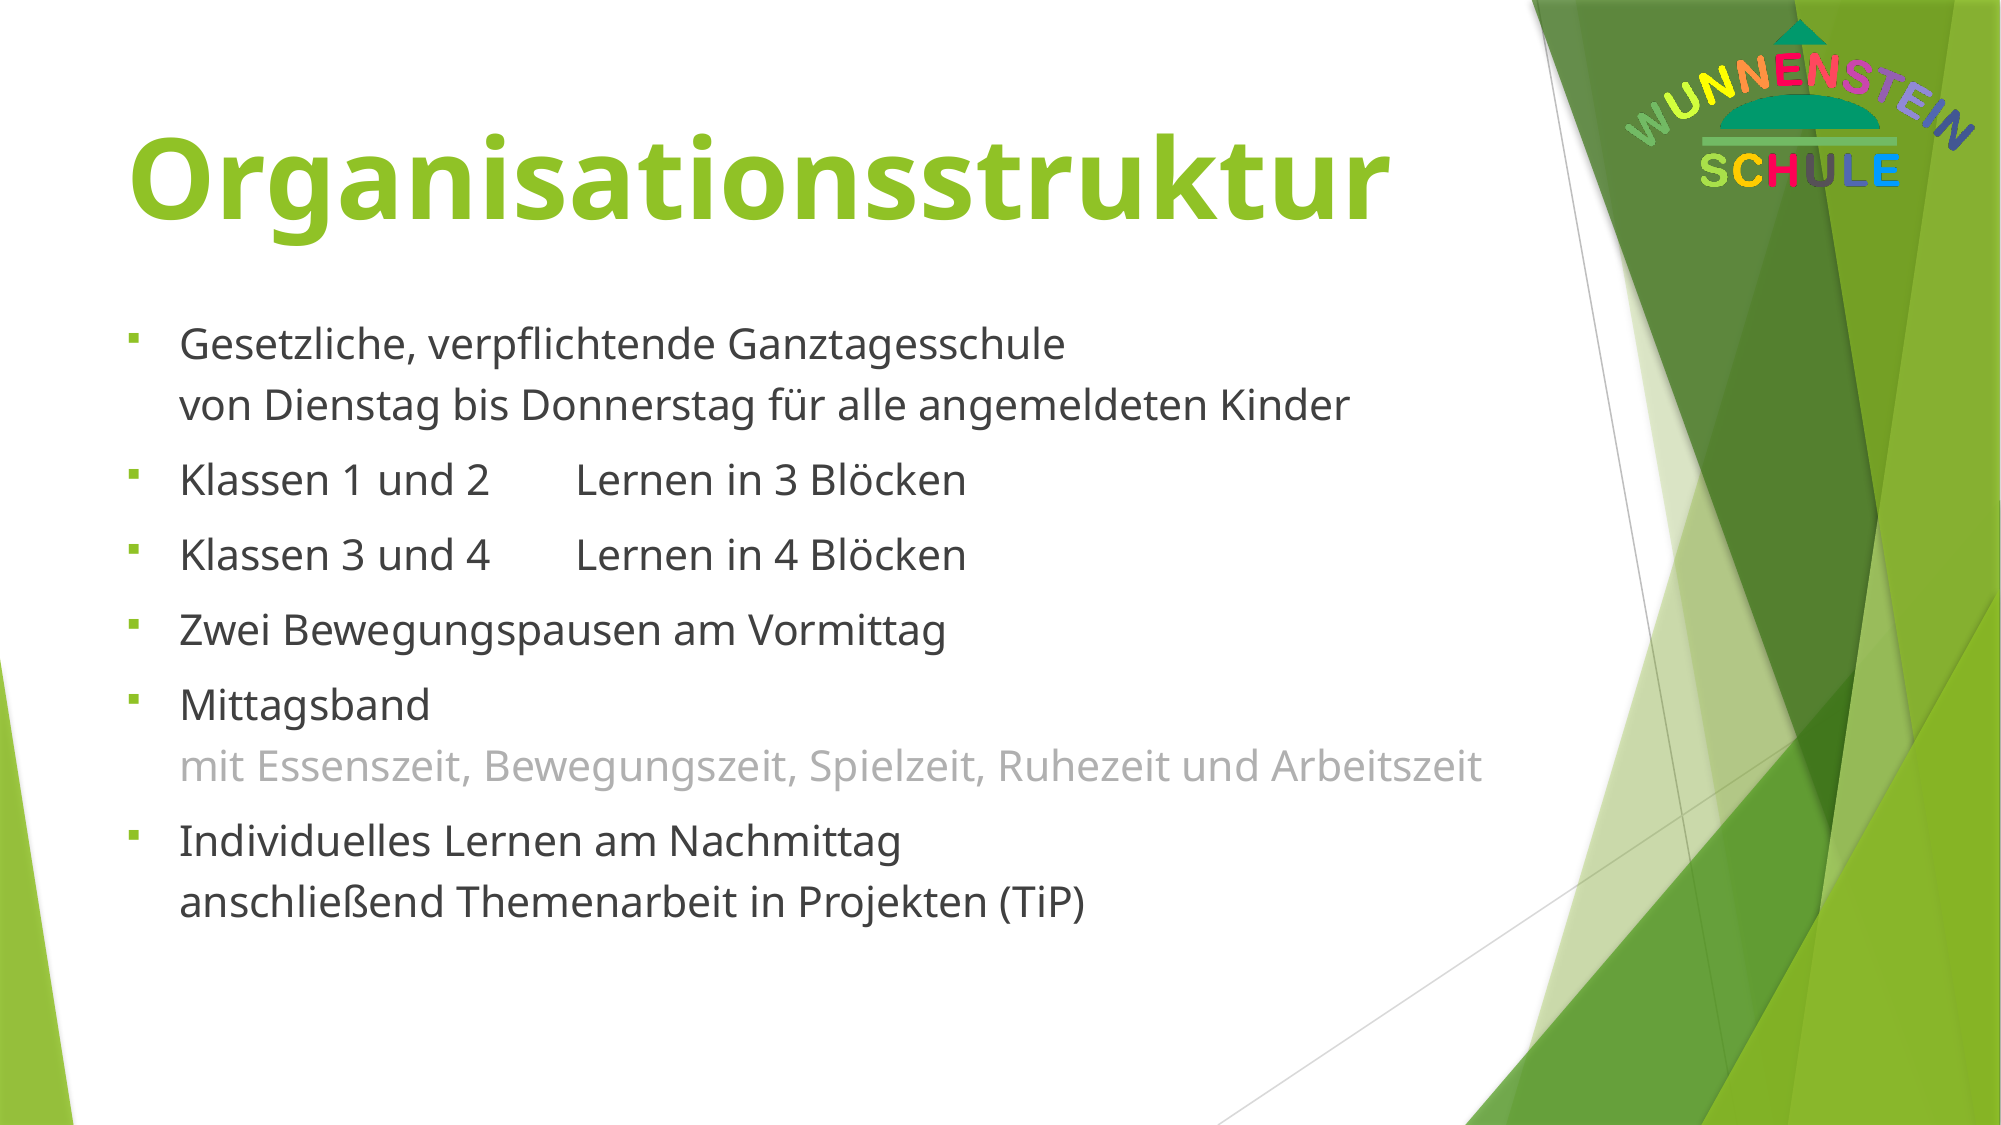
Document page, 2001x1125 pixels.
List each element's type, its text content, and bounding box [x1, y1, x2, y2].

title Organisationsstruktur [111, 99, 1522, 299]
picture [1621, 13, 1975, 187]
list Gesetzliche, verpflichtende Ganztagesschule von Dienstag bis Donnerstag für alle angemeldeten Kinder Klassen 1 und 2 Lernen in 3 Blöcken Klassen 3 und 4 Lernen in 4 Blöcken Zwei Bewegungspausen am Vormittag Mittagsband mit Essenszeit, Bewegungszeit, Spielzeit, Ruhezeit und Arbeitszeit Individuelles Lernen am Nachmittag anschließend Themenarbeit in Projekten (TiP) [111, 299, 1522, 1002]
